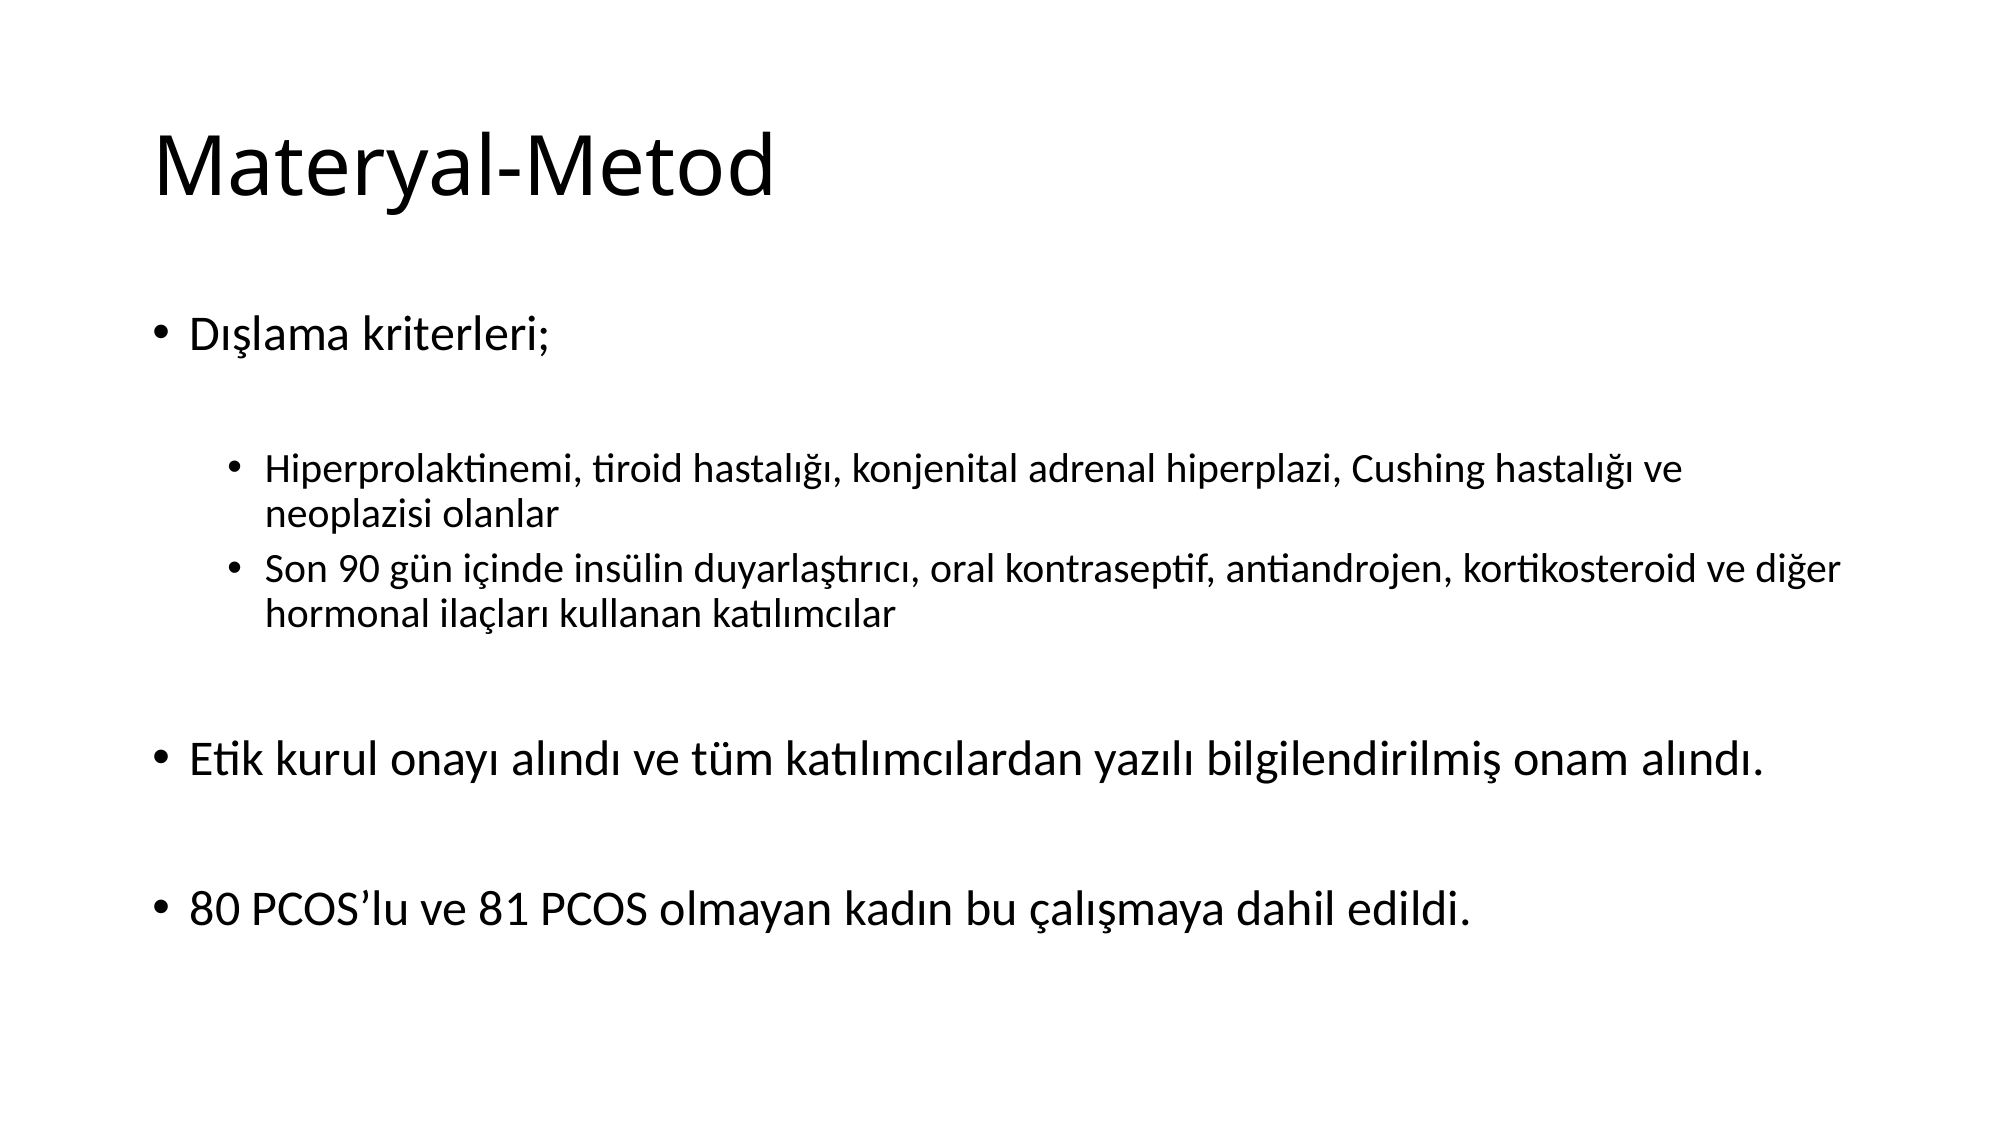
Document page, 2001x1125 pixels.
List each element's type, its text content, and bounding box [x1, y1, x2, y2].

list Dışlama kriterleri; Hiperprolaktinemi, tiroid hastalığı, konjenital adrenal hiperplazi, Cushing hastalığı ve neoplazisi olanlar Son 90 gün içinde insülin duyarlaştırıcı, oral kontraseptif, antiandrojen, kortikosteroid ve diğer hormonal ilaçları kullanan katılımcılar Etik kurul onayı alındı ve tüm katılımcılardan yazılı bilgilendirilmiş onam alındı. 80 PCOS’lu ve 81 PCOS olmayan kadın bu çalışmaya dahil edildi. [137, 299, 1863, 1014]
title Materyal-Metod [137, 59, 1863, 278]
